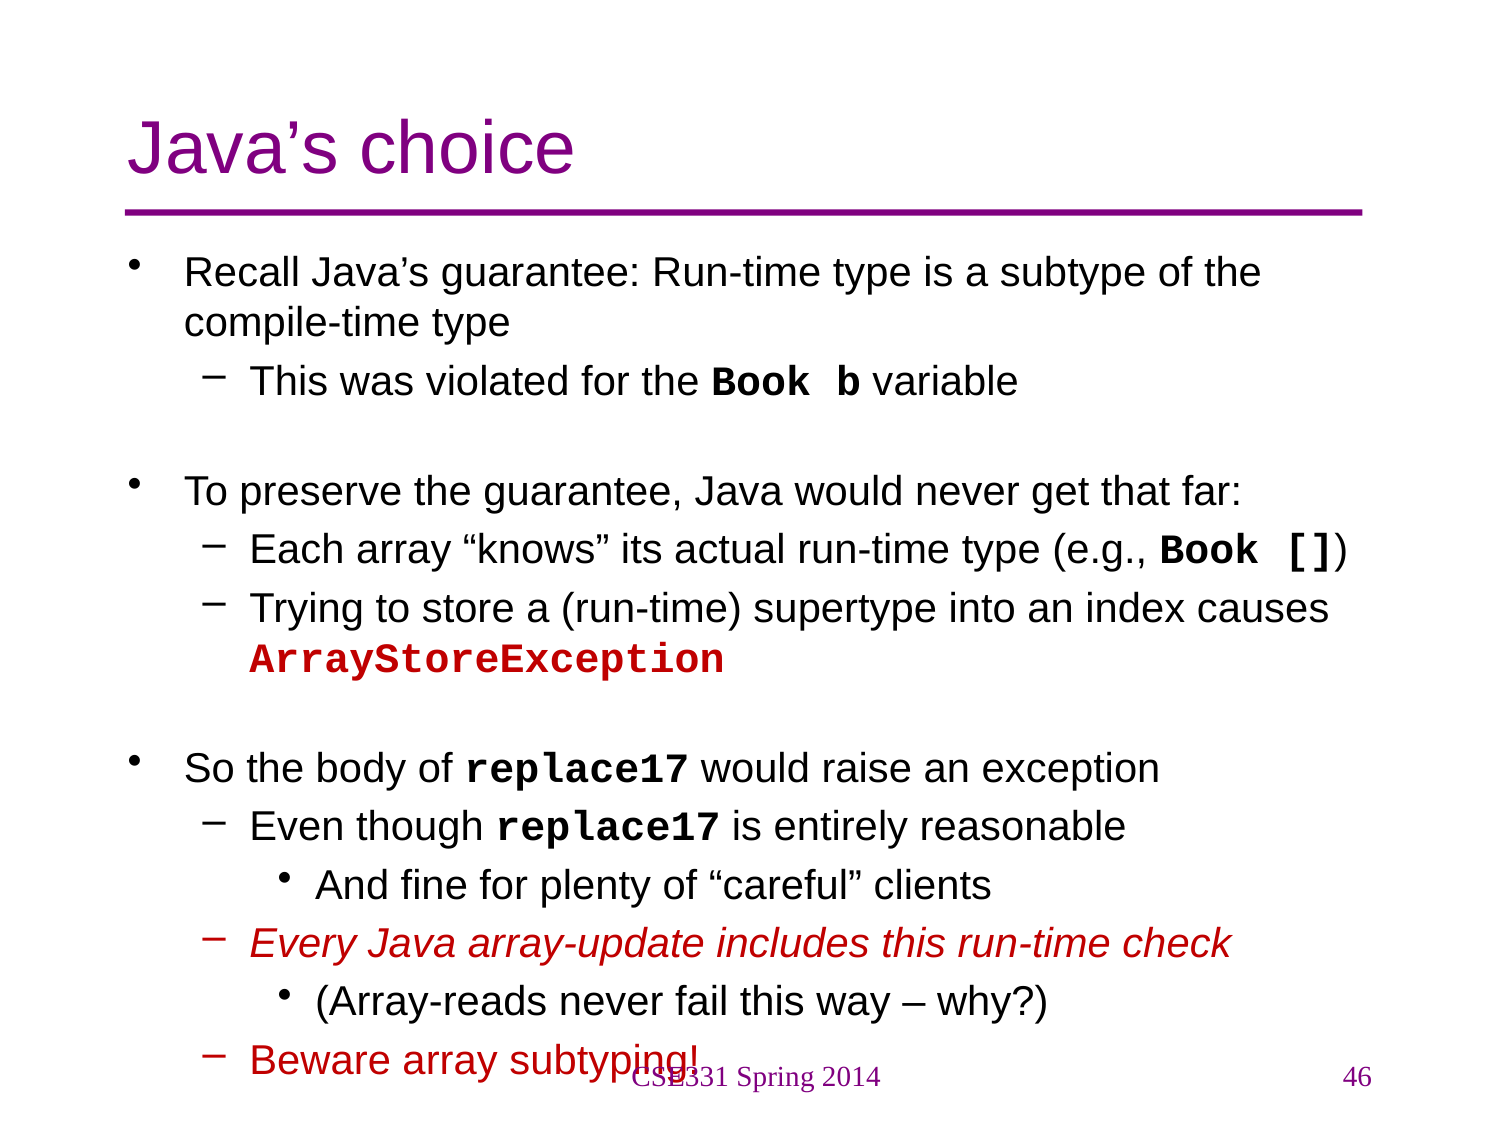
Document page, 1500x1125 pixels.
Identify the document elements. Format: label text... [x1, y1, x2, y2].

list Recall Java’s guarantee: Run-time type is a subtype of the compile-time type This was violated for the Book b variable To preserve the guarantee, Java would never get that far: Each array “knows” its actual run-time type (e.g., Book []) Trying to store a (run-time) supertype into an index causes ArrayStoreException So the body of replace17 would raise an exception Even though replace17 is entirely reasonable And fine for plenty of “careful” clients Every Java array-update includes this run-time check (Array-reads never fail this way – why?) Beware array subtyping! [112, 237, 1388, 1063]
slide_number 46 [1074, 1049, 1388, 1125]
title Java’s choice [112, 50, 1388, 237]
footer CSE331 Spring 2014 [474, 1049, 1038, 1125]
